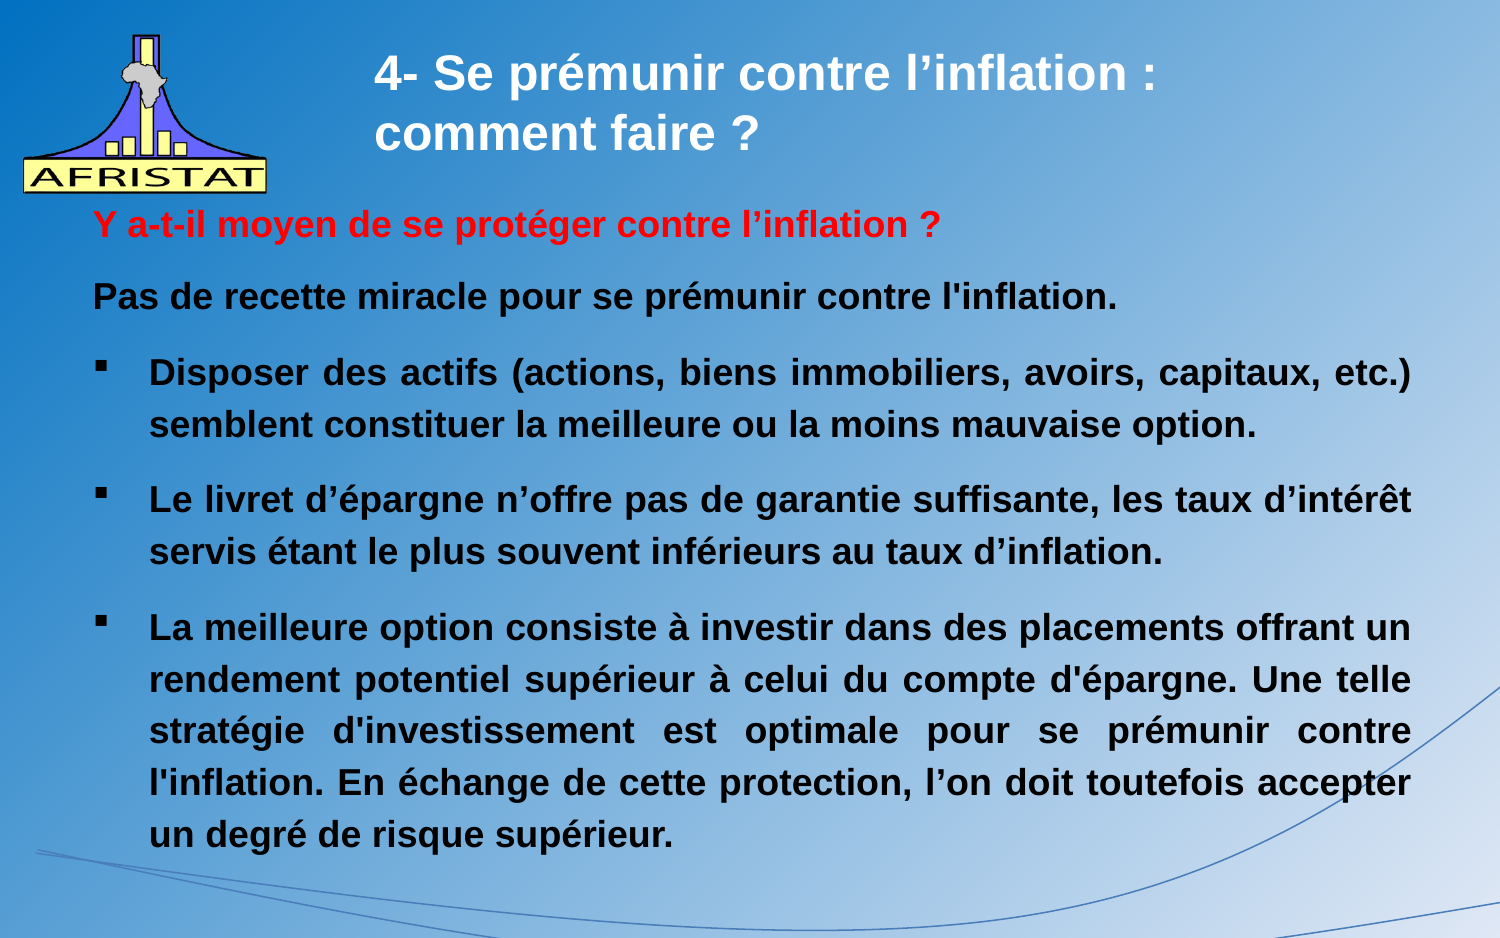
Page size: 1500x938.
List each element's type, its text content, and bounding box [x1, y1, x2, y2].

text_box 4- Se prémunir contre l’inflation : comment faire ? [360, 33, 1258, 169]
title [312, 37, 1425, 189]
picture [17, 28, 272, 198]
list Y a-t-il moyen de se protéger contre l’inflation ? Pas de recette miracle pour se prémunir contre l'inflation. Disposer des actifs (actions, biens immobiliers, avoirs, capitaux, etc.) semblent constituer la meilleure ou la moins mauvaise option. Le livret d’épargne n’offre pas de garantie suffisante, les taux d’intérêt servis étant le plus souvent inférieurs au taux d’inflation. La meilleure option consiste à investir dans des placements offrant un rendement potentiel supérieur à celui du compte d'épargne. Une telle stratégie d'investissement est optimale pour se prémunir contre l'inflation. En échange de cette protection, l’on doit toutefois accepter un degré de risque supérieur. [77, 189, 1428, 871]
